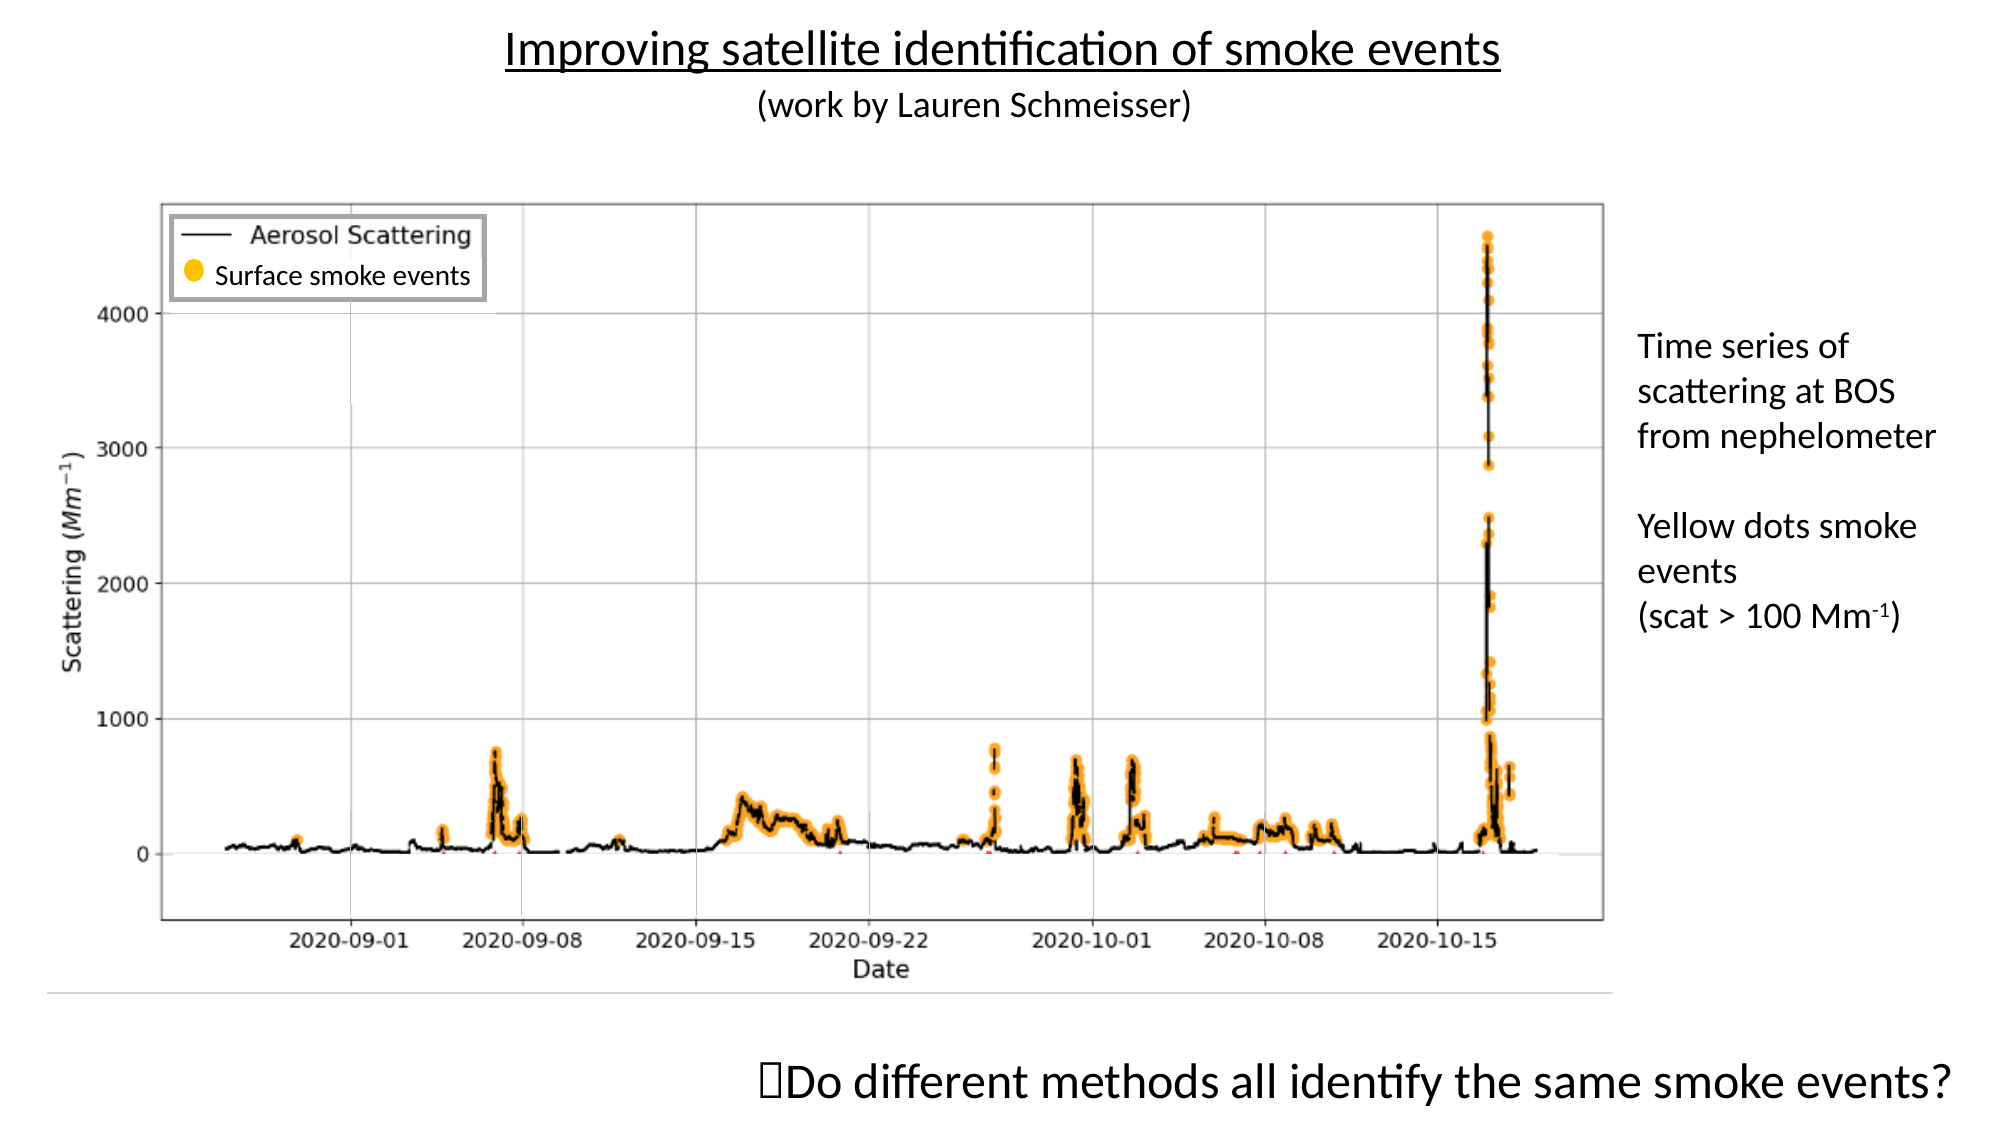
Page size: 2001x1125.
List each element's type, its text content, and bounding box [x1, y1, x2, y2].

picture [46, 197, 1613, 995]
text_box (work by Lauren Schmeisser) [741, 72, 1208, 133]
text_box Do different methods all identify the same smoke events? [741, 1040, 1981, 1116]
text_box Improving satellite identification of smoke events [490, 8, 1516, 84]
text_box Time series of scattering at BOS from nephelometer Yellow dots smoke events (scat > 100 Mm-1) [1622, 313, 1985, 644]
